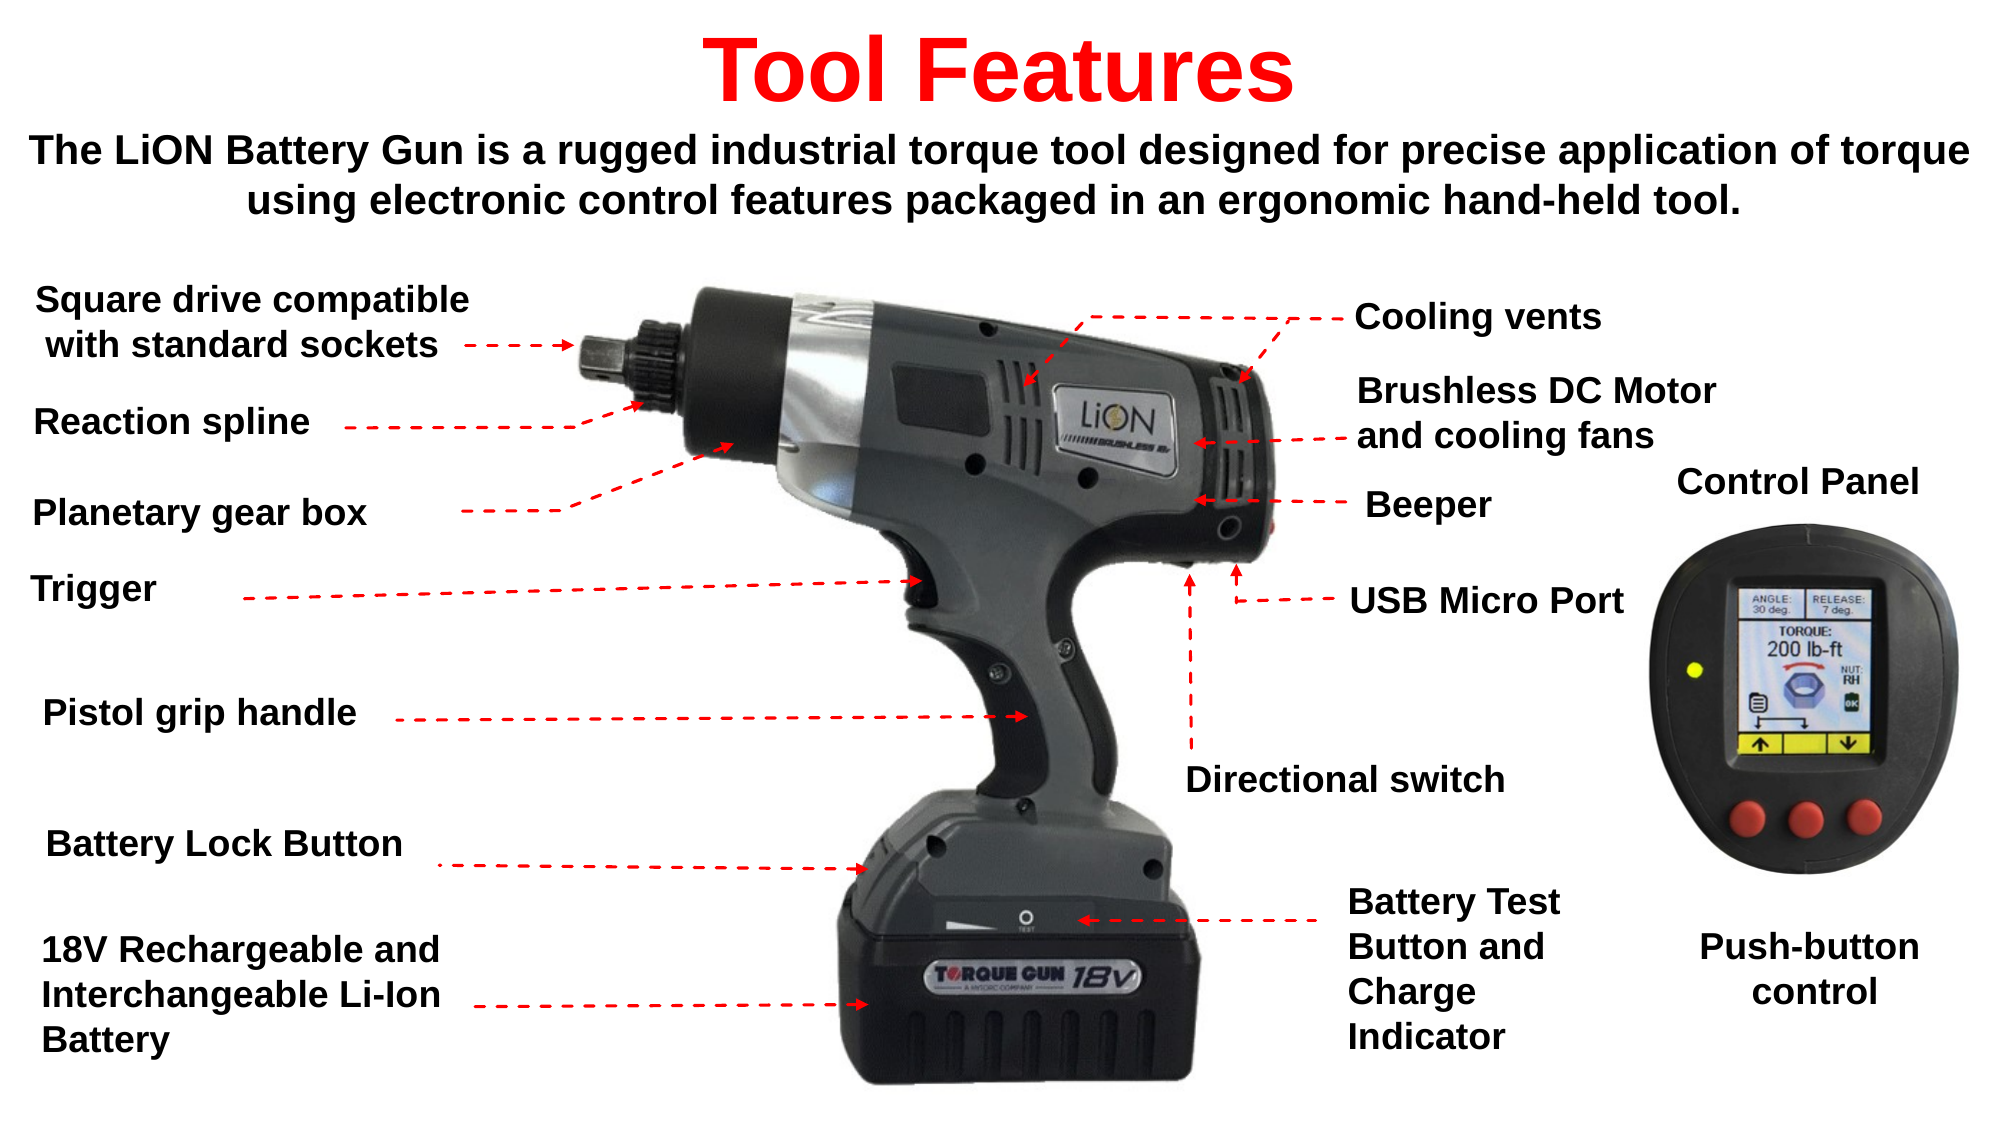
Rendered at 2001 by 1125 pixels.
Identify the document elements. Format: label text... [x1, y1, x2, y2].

text_box The LiON Battery Gun is a rugged industrial torque tool designed for precise application of torque using electronic control features packaged in an ergonomic hand-held tool. [0, 115, 2000, 230]
text_box Square drive compatible with standard sockets [20, 268, 486, 373]
text_box Push-button control [1668, 914, 1952, 1020]
text_box Brushless DC Motor and cooling fans [1342, 358, 1999, 464]
text_box Cooling vents [1339, 284, 1643, 345]
text_box Pistol grip handle [27, 680, 479, 741]
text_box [1087, 316, 1343, 320]
text_box Directional switch [1325, 747, 1522, 808]
text_box Tool Features [0, 2, 2000, 115]
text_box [242, 580, 923, 599]
picture [1627, 508, 1978, 889]
text_box Battery Lock Button [30, 811, 440, 872]
text_box 18V Rechargeable and Interchangeable Li-Ion Battery [26, 917, 519, 1068]
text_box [1193, 499, 1359, 503]
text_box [563, 443, 735, 510]
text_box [570, 402, 645, 428]
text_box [1023, 318, 1087, 387]
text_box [1238, 320, 1289, 384]
text_box Control Panel [1609, 464, 1988, 510]
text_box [1193, 437, 1347, 444]
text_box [1235, 598, 1336, 602]
picture [519, 231, 1325, 1107]
text_box Planetary gear box [17, 481, 463, 541]
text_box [396, 716, 1029, 721]
text_box Battery Test Button and Charge Indicator [1332, 869, 1586, 1065]
text_box Trigger [15, 556, 373, 617]
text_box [438, 865, 869, 870]
text_box Reaction spline [18, 389, 354, 450]
text_box Beeper [1350, 472, 1582, 533]
text_box USB Micro Port [1334, 568, 1627, 629]
